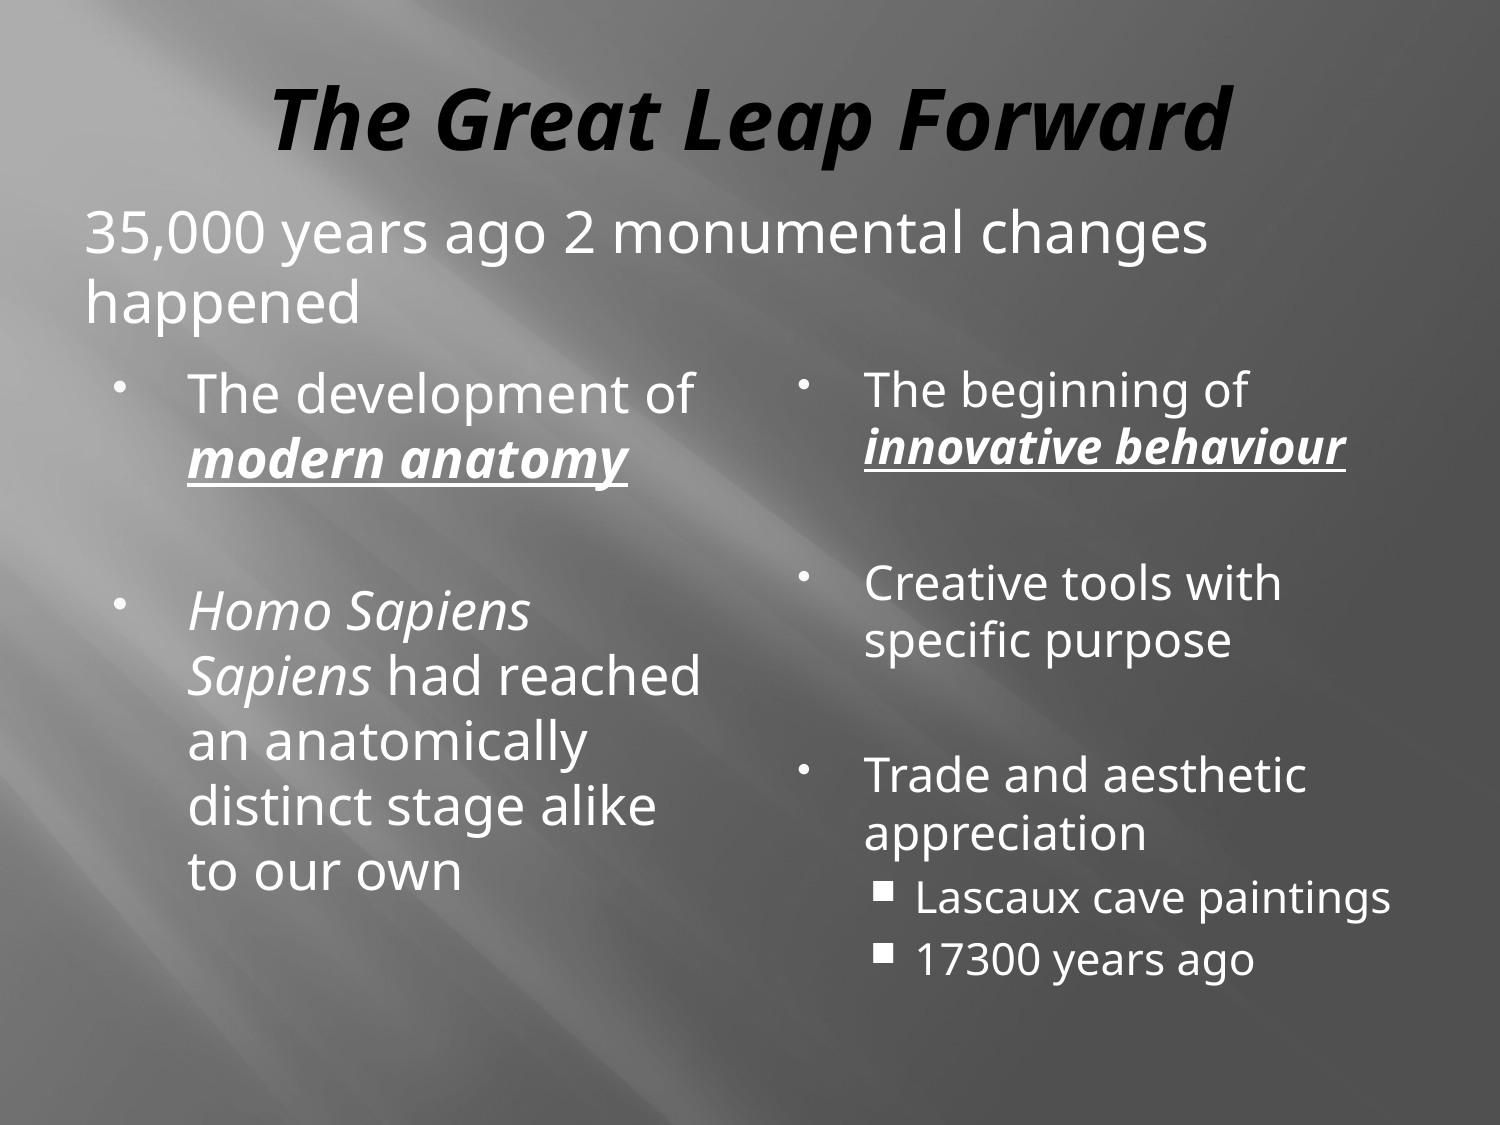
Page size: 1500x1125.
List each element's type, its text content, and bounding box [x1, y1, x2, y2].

list The development of modern anatomy Homo Sapiens Sapiens had reached an anatomically distinct stage alike to our own [75, 351, 738, 1005]
text_box 35,000 years ago 2 monumental changes happened [70, 187, 1430, 343]
title The Great Leap Forward [75, 45, 1425, 187]
list The beginning of innovative behaviour Creative tools with specific purpose Trade and aesthetic appreciation Lascaux cave paintings 17300 years ago [762, 351, 1425, 1005]
